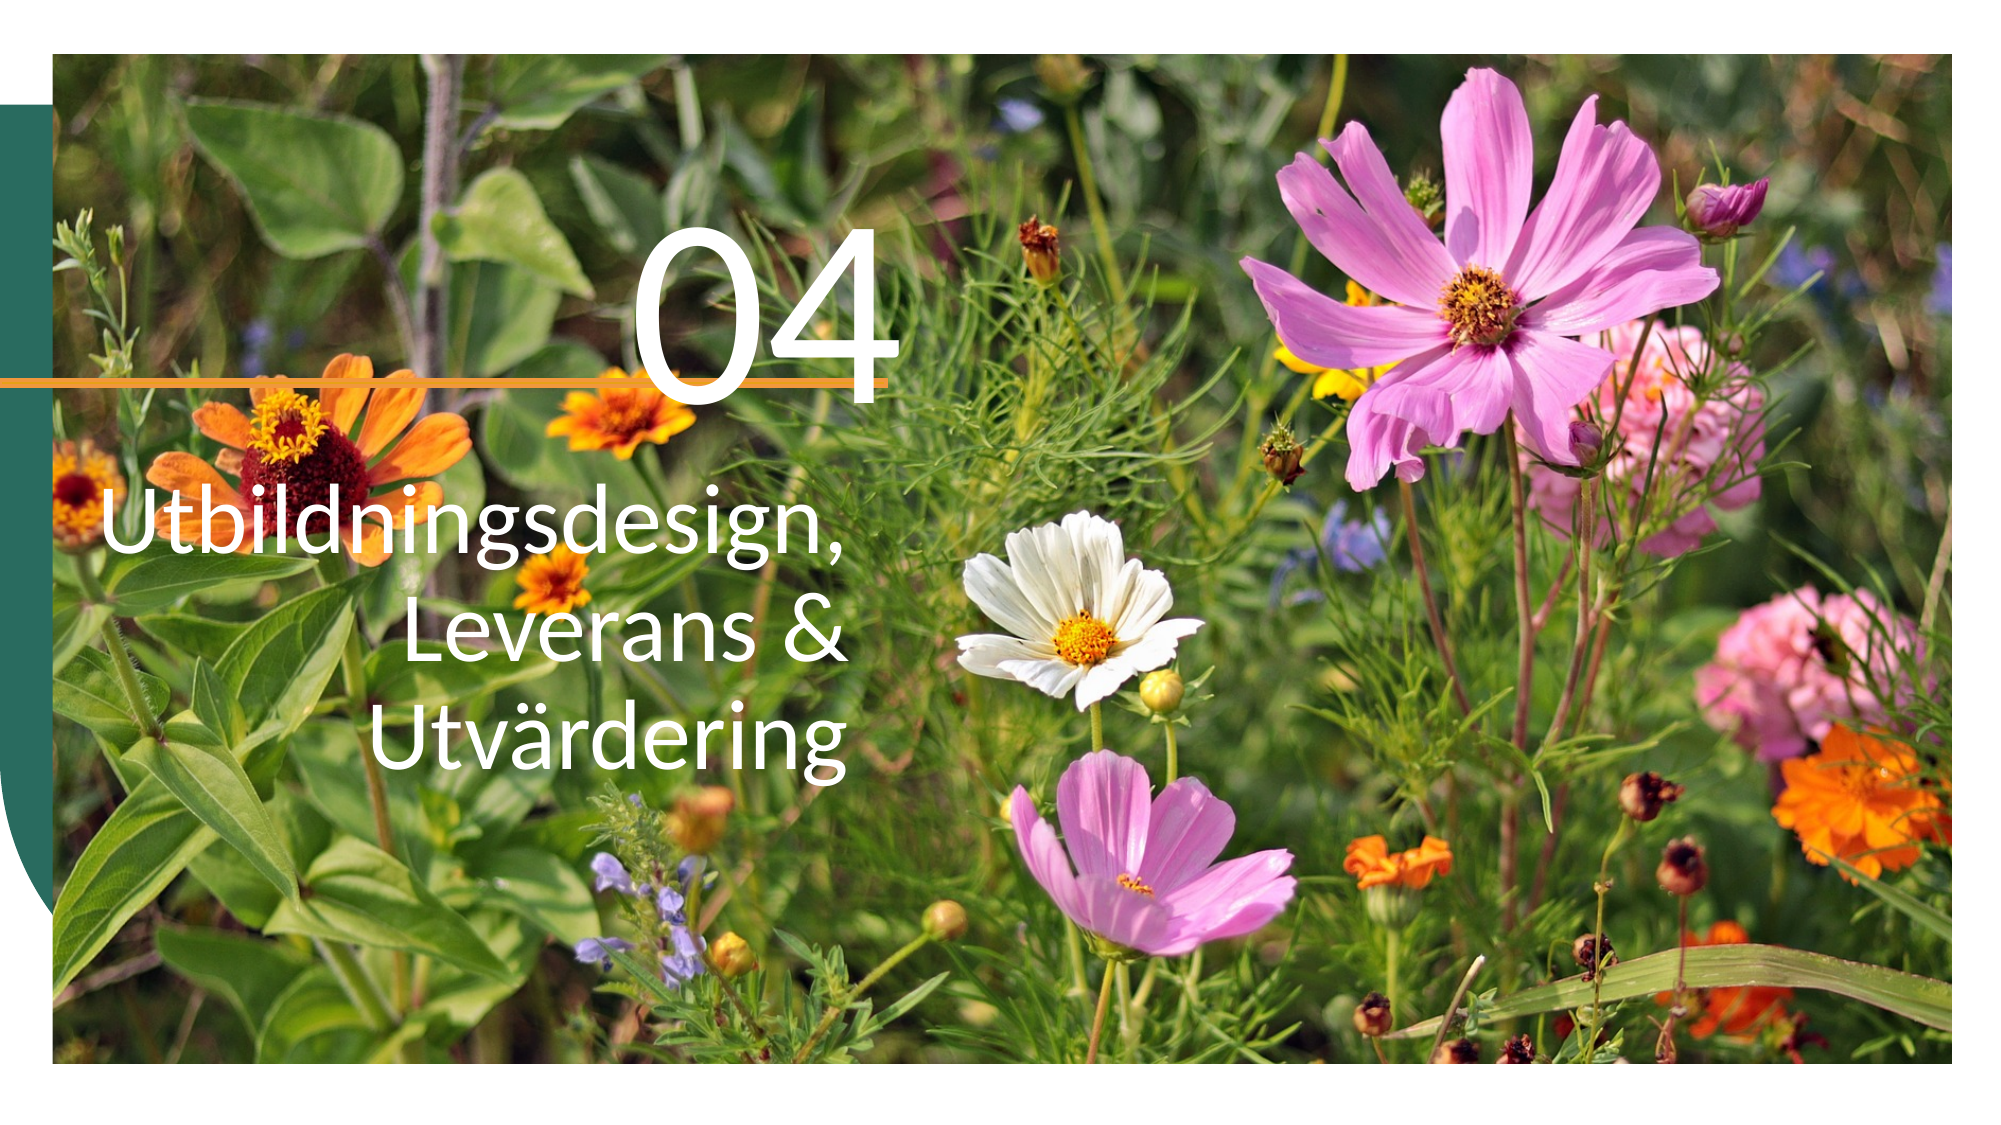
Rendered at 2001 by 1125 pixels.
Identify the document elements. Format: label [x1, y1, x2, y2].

text_box [0, 380, 47, 387]
picture [52, 54, 1953, 1064]
